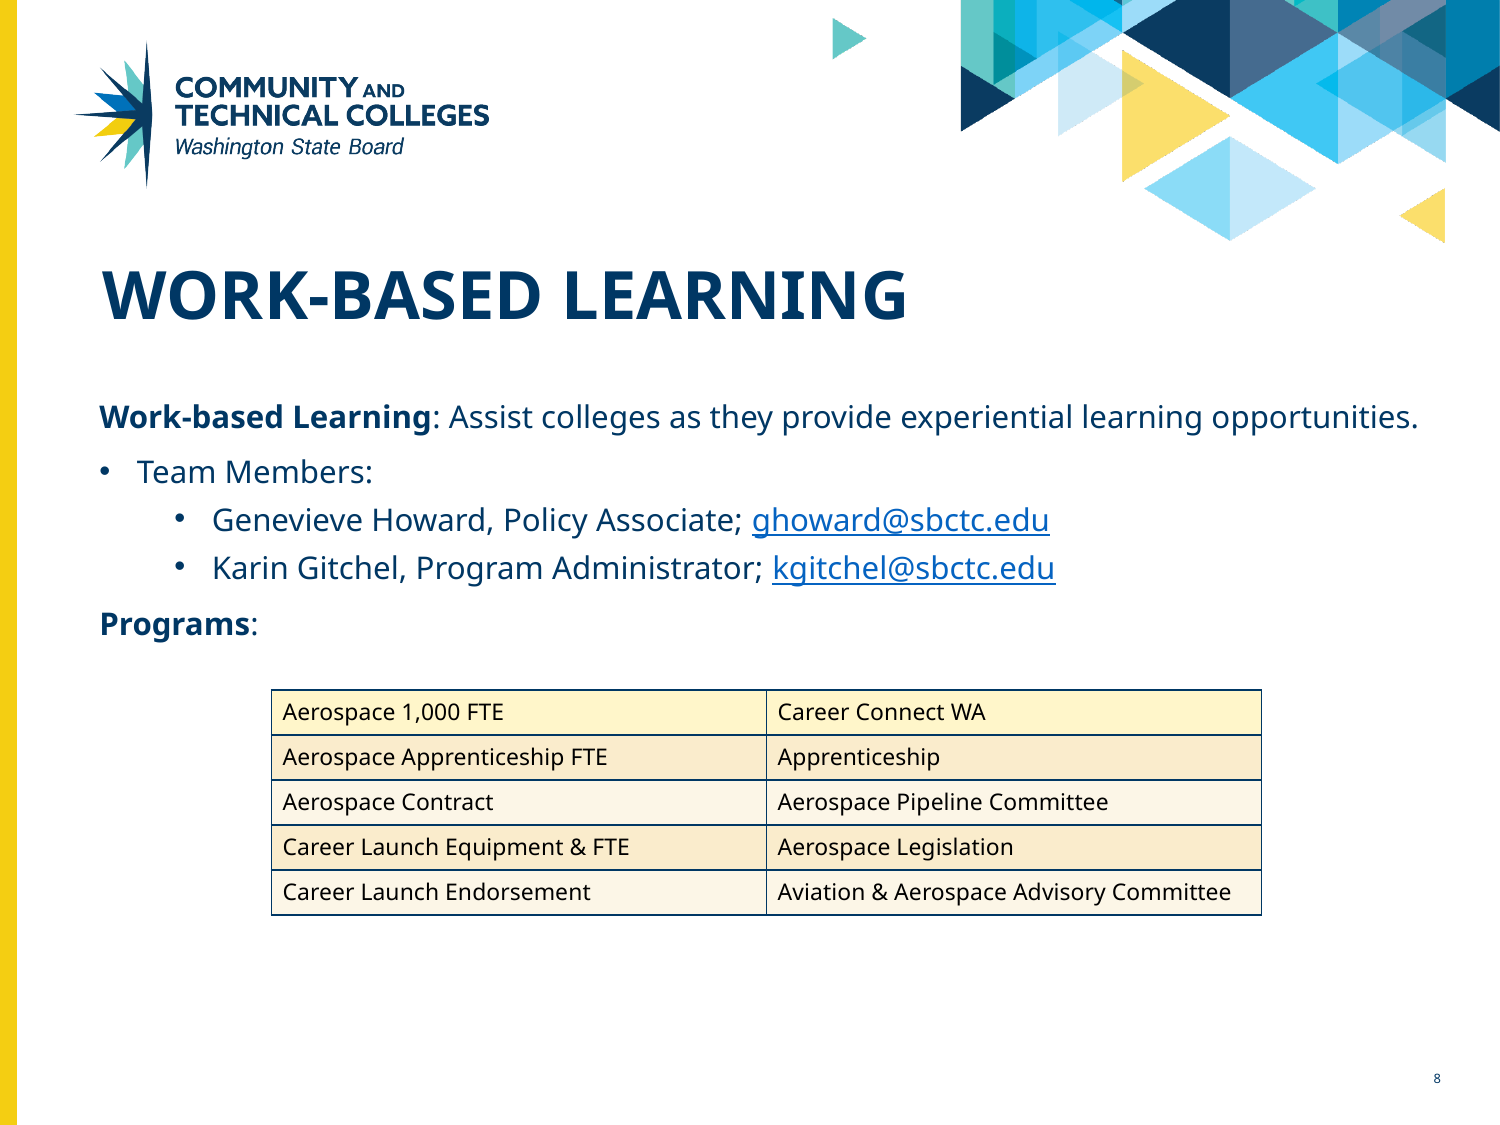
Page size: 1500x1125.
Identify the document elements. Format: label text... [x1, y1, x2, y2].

table_cell Aviation & Aerospace Advisory Committee [767, 871, 1261, 914]
table_cell Career Launch Endorsement [272, 871, 766, 914]
table_cell Aerospace Apprenticeship FTE [272, 736, 766, 779]
picture [832, 0, 1500, 243]
slide_number 8 [1378, 1063, 1456, 1103]
table_cell Career Launch Equipment & FTE [272, 826, 766, 869]
table_cell Aerospace Legislation [767, 826, 1261, 869]
title Work-based Learning [88, 254, 1456, 385]
list Work-based Learning: Assist colleges as they provide experiential learning opportunities. Team Members: Genevieve Howard, Policy Associate; ghoward@sbctc.edu Karin Gitchel, Program Administrator; kgitchel@sbctc.edu Programs: [88, 396, 1456, 1013]
table_cell Aerospace Pipeline Committee [767, 781, 1261, 824]
picture [17, 25, 557, 228]
table_cell Apprenticeship [767, 736, 1261, 779]
table_header Career Connect WA [767, 691, 1261, 734]
table_header Aerospace 1,000 FTE [272, 691, 766, 734]
table_cell Aerospace Contract [272, 781, 766, 824]
